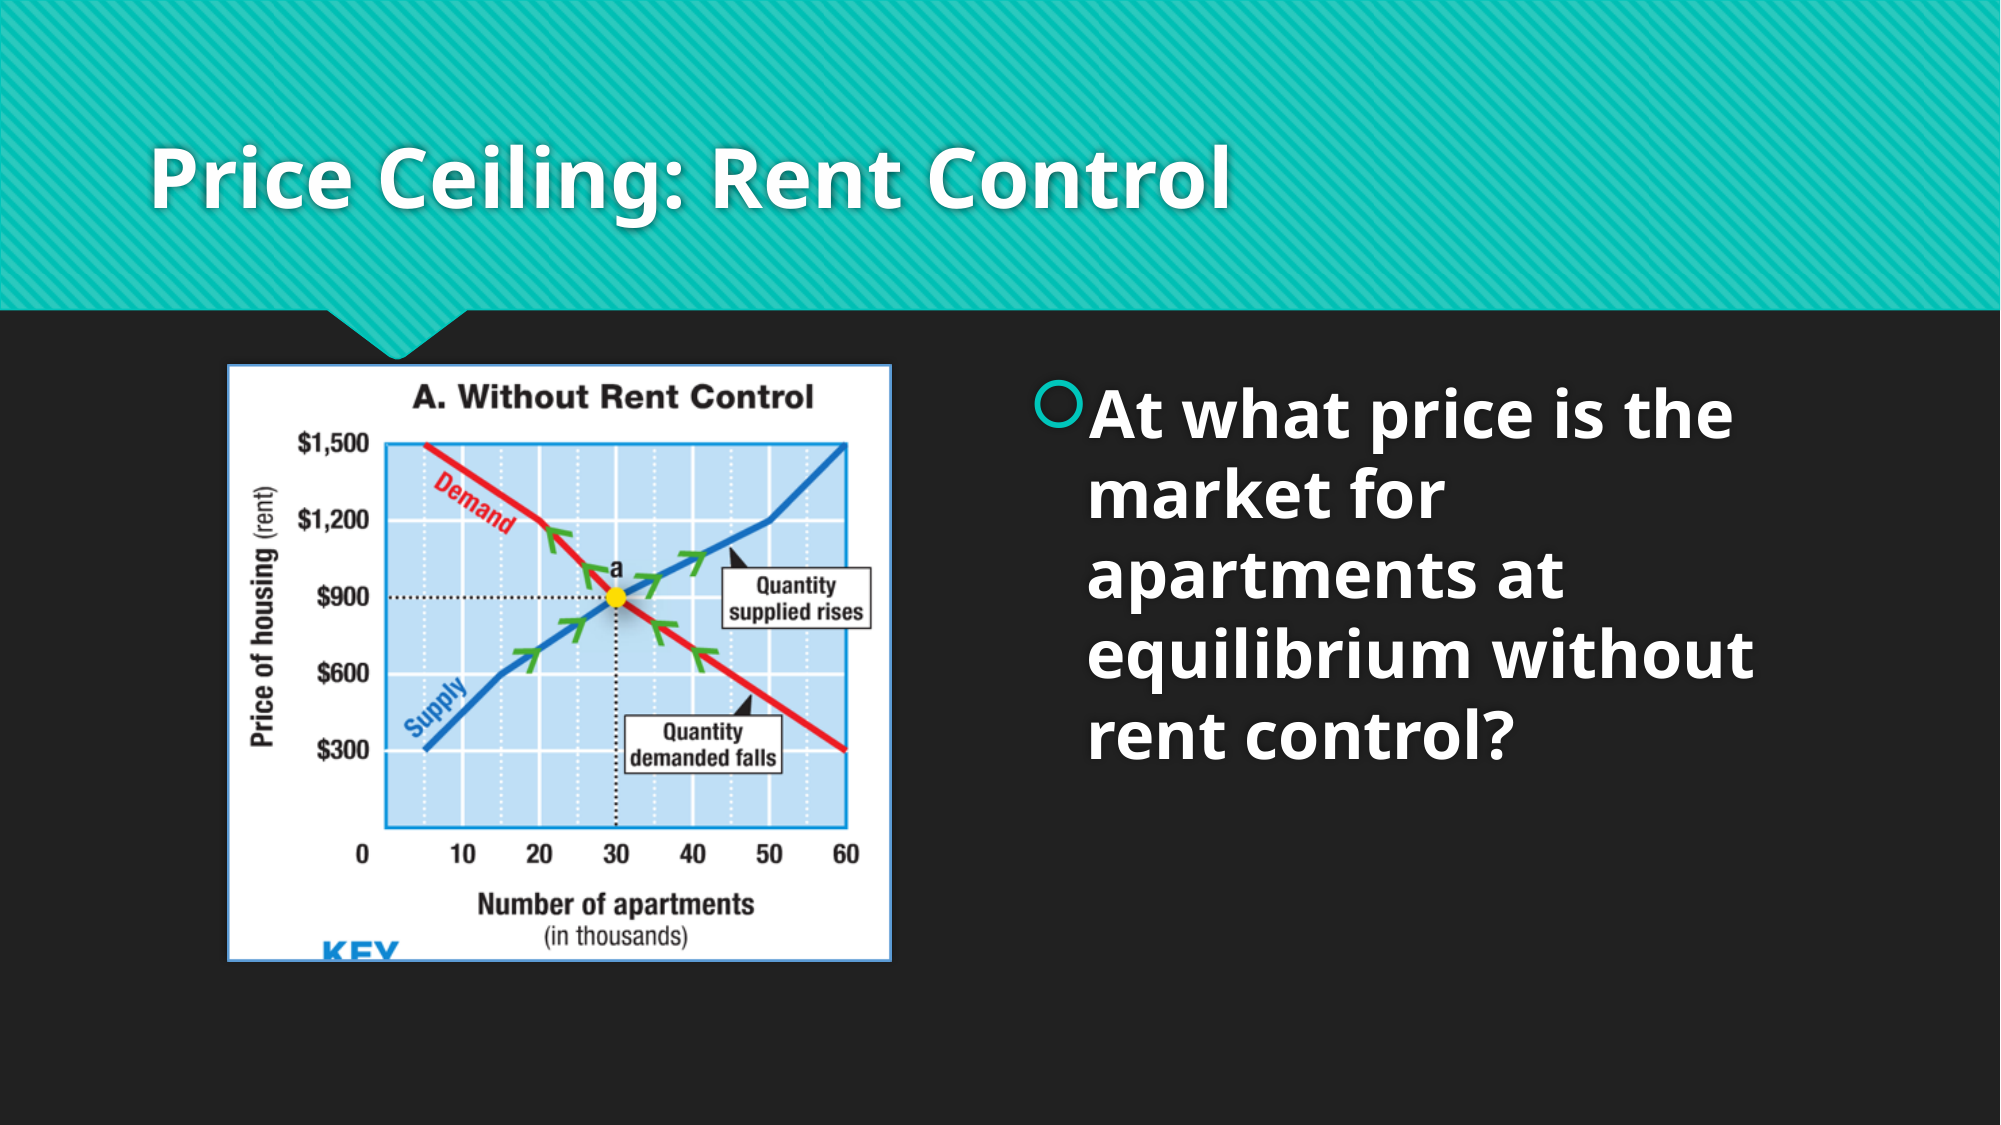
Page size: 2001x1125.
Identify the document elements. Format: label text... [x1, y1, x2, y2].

title Price Ceiling: Rent Control [132, 73, 1868, 233]
list At what price is the market for apartments at equilibrium without rent control? [1014, 364, 1868, 962]
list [227, 364, 893, 962]
